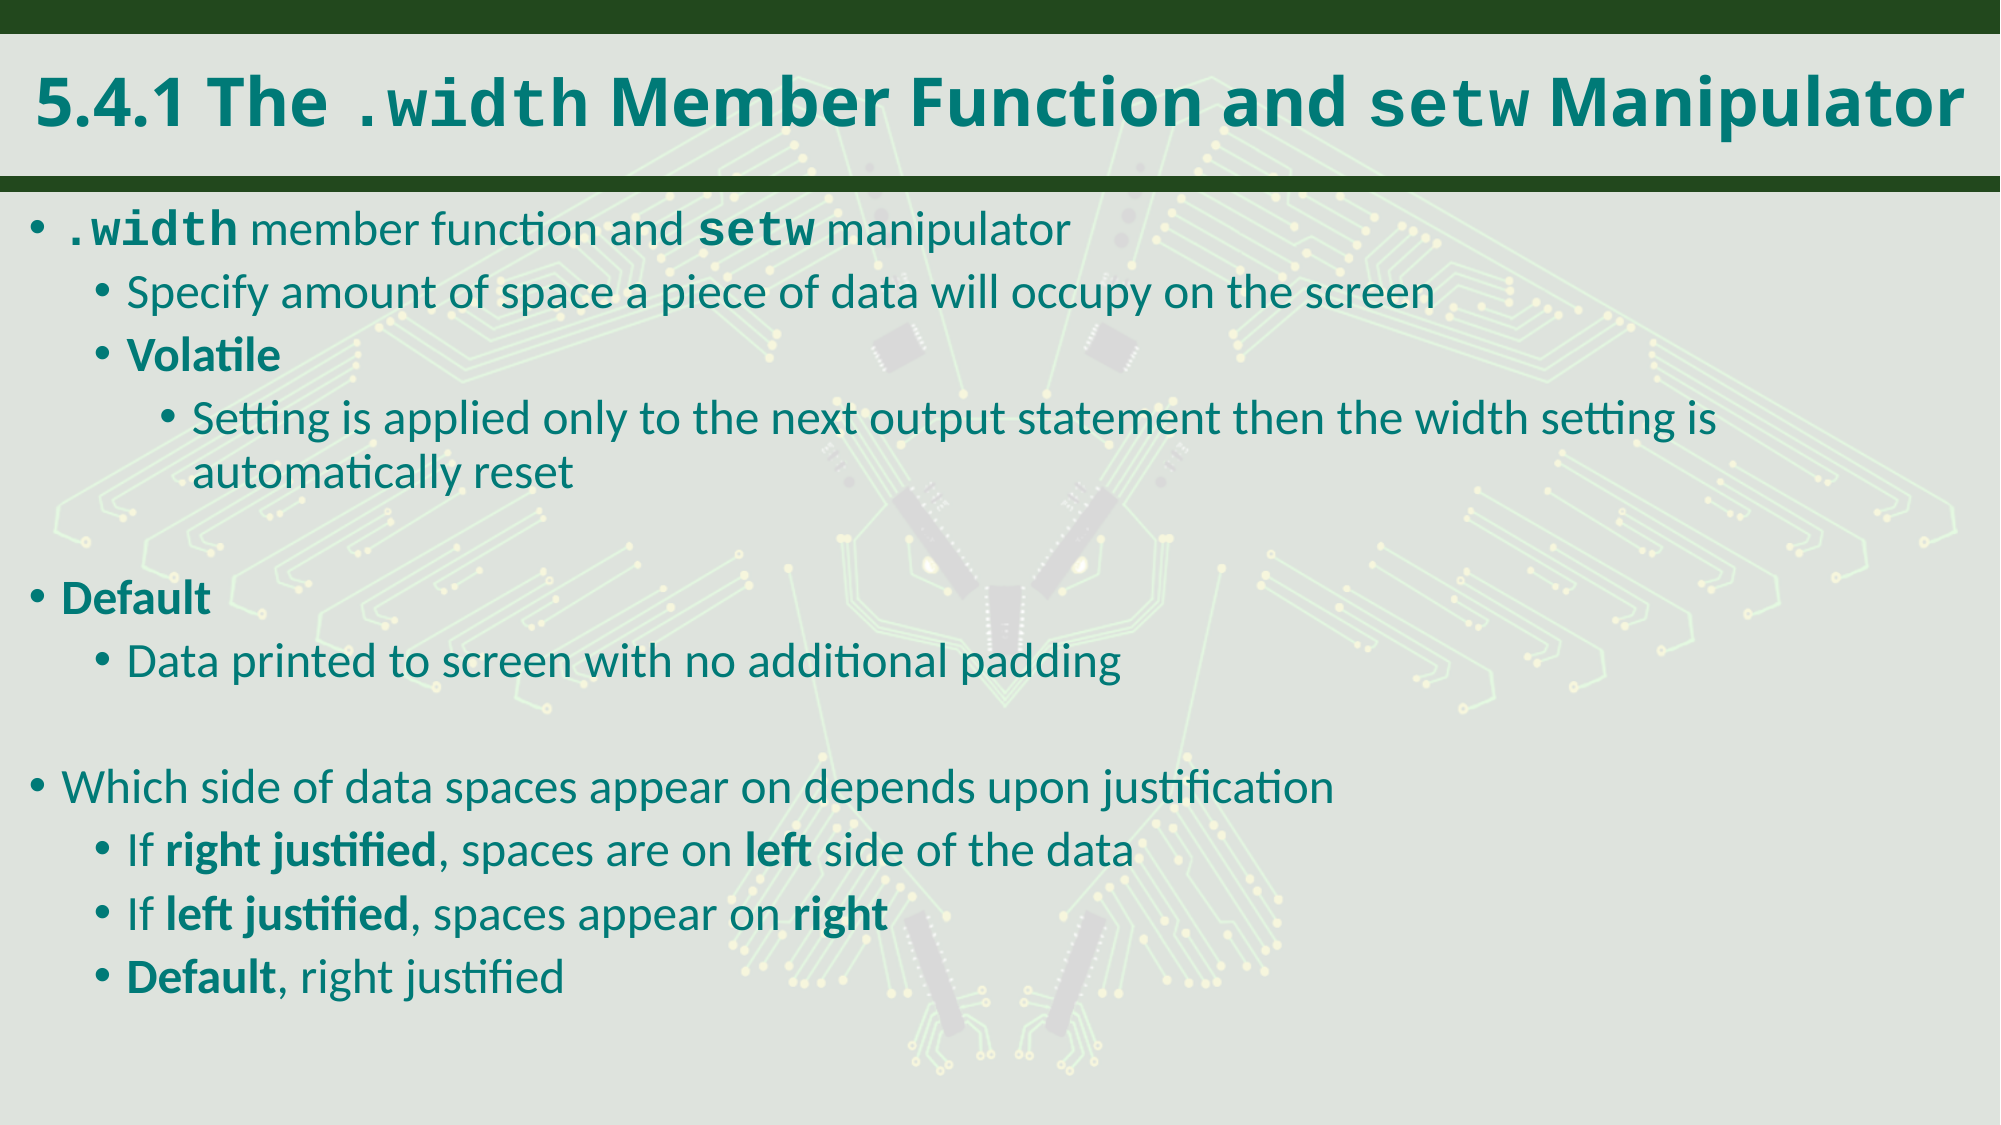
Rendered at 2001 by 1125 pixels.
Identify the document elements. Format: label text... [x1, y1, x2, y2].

title 5.4.1 The .width Member Function and setw Manipulator [13, 36, 1989, 173]
list .width member function and setw manipulator Specify amount of space a piece of data will occupy on the screen Volatile Setting is applied only to the next output statement then the width setting is automatically reset Default Data printed to screen with no additional padding Which side of data spaces appear on depends upon justification If right justified, spaces are on left side of the data If left justified, spaces appear on right Default, right justified [13, 195, 1989, 1014]
